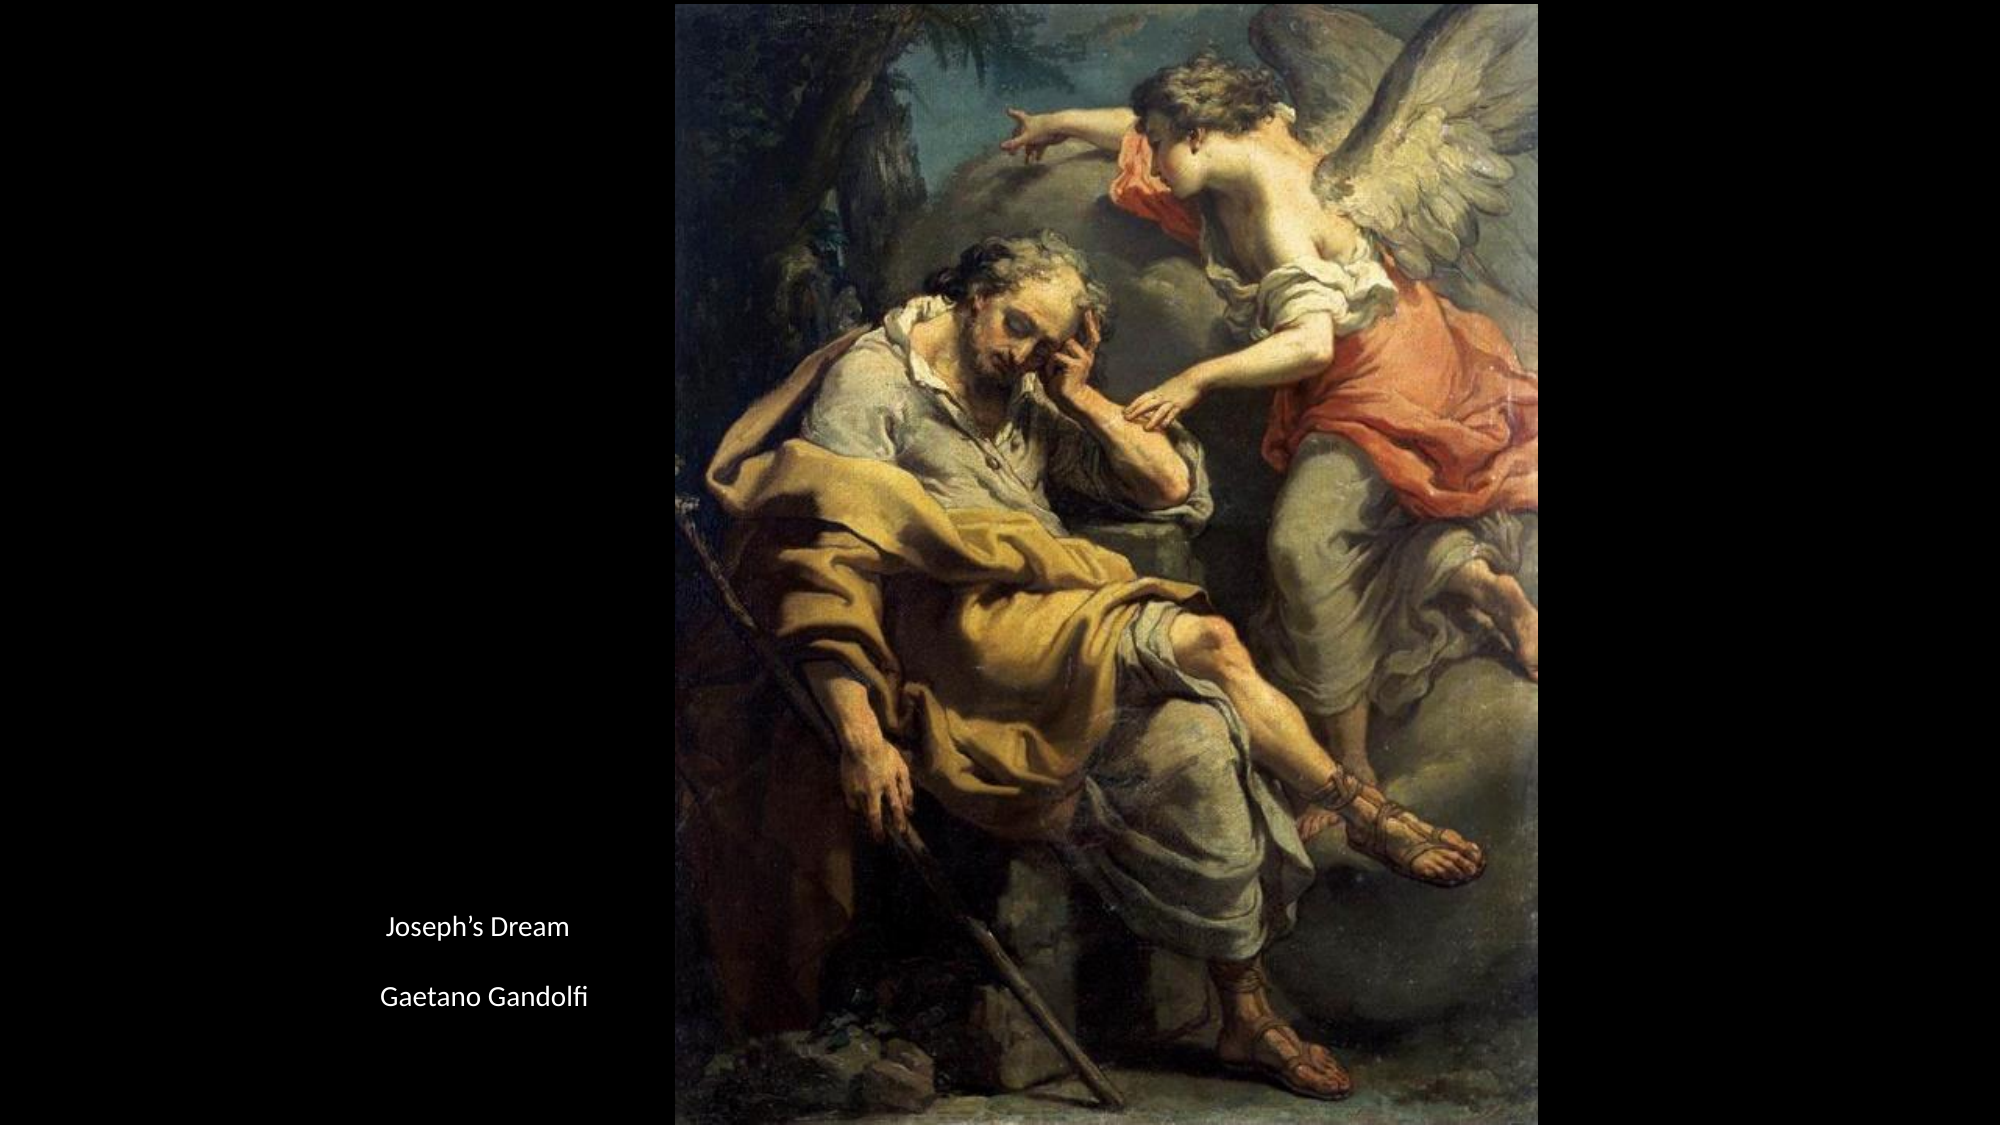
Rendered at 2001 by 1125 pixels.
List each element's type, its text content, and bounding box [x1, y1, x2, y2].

picture [674, 4, 1538, 1125]
text_box Joseph’s Dream Gaetano Gandolfi [324, 899, 638, 1020]
